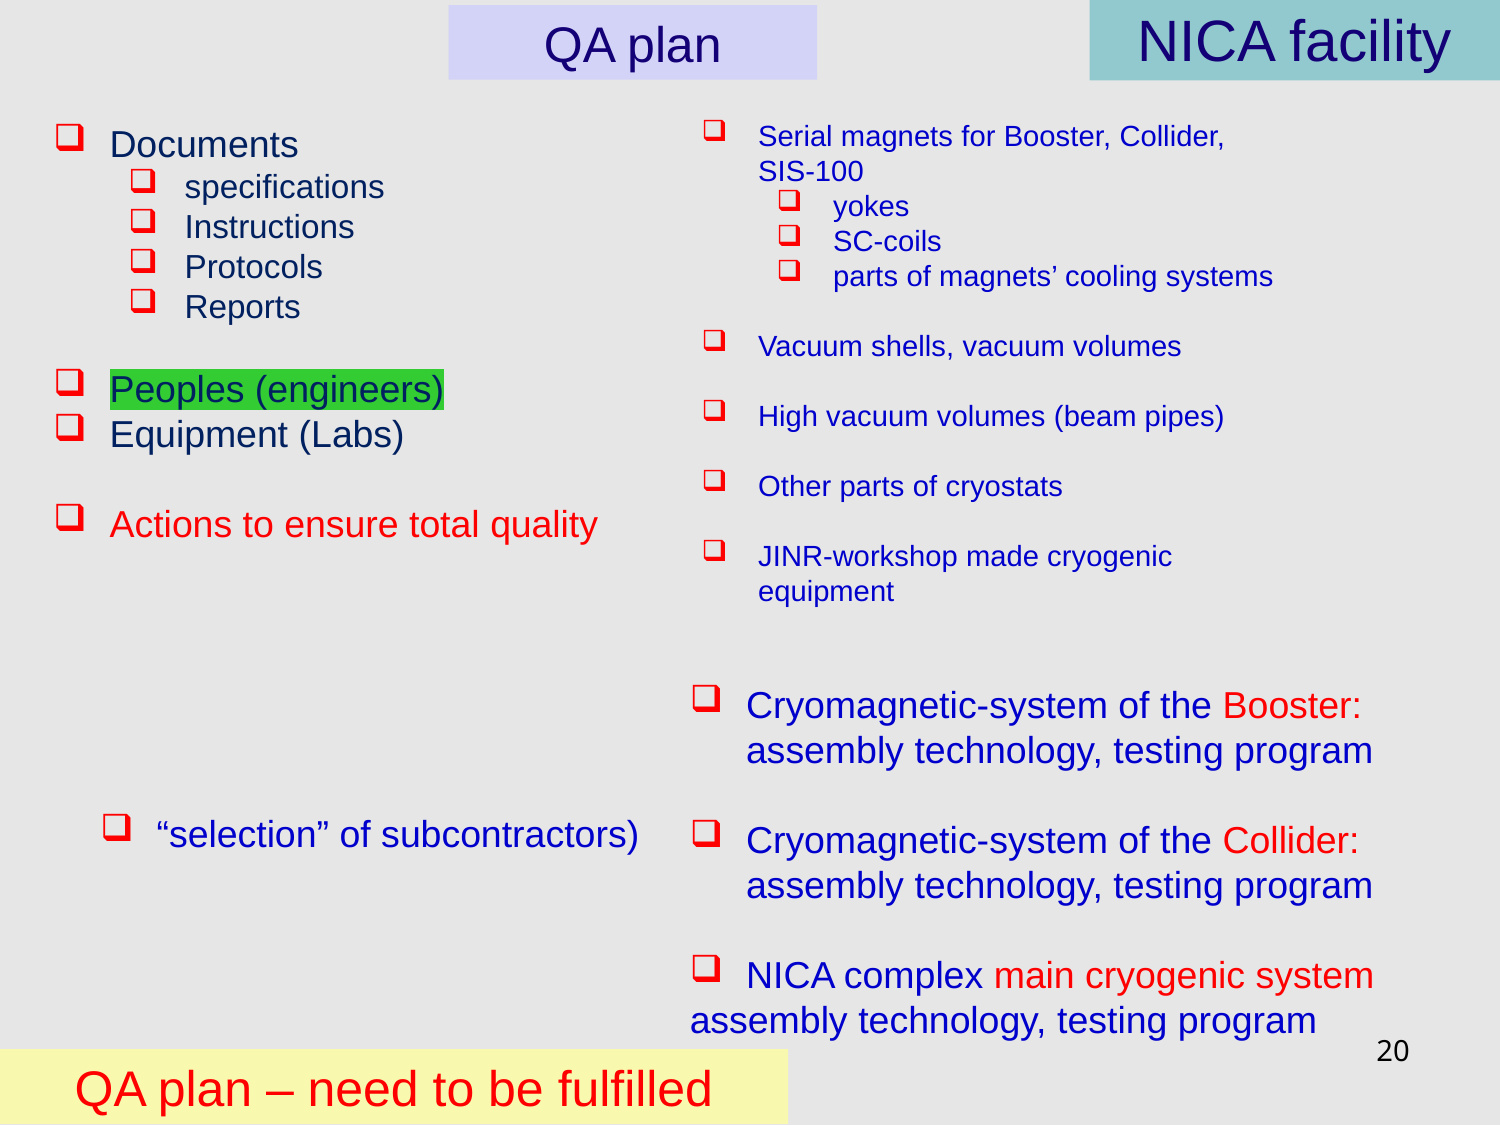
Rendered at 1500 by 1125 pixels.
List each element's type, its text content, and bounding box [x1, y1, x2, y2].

text_box QA plan – need to be fulfilled [0, 1049, 789, 1124]
text_box NICA facility [1089, 0, 1500, 81]
text_box Cryomagnetic-system of the Booster: assembly technology, testing program Cryomagnetic-system of the Collider: assembly technology, testing program NICA complex main cryogenic system assembly technology, testing program [674, 673, 1425, 1049]
text_box QA plan [448, 5, 818, 80]
text_box Documents specifications Instructions Protocols Reports Peoples (engineers) Equipment (Labs) Actions to ensure total quality [38, 113, 647, 553]
slide_number 20 [1074, 1049, 1425, 1103]
text_box “selection” of subcontractors) [85, 802, 655, 863]
text_box Serial magnets for Booster, Collider, SIS-100 yokes SC-coils parts of magnets’ cooling systems Vacuum shells, vacuum volumes High vacuum volumes (beam pipes) Other parts of cryostats JINR-workshop made cryogenic equipment [686, 110, 1295, 615]
